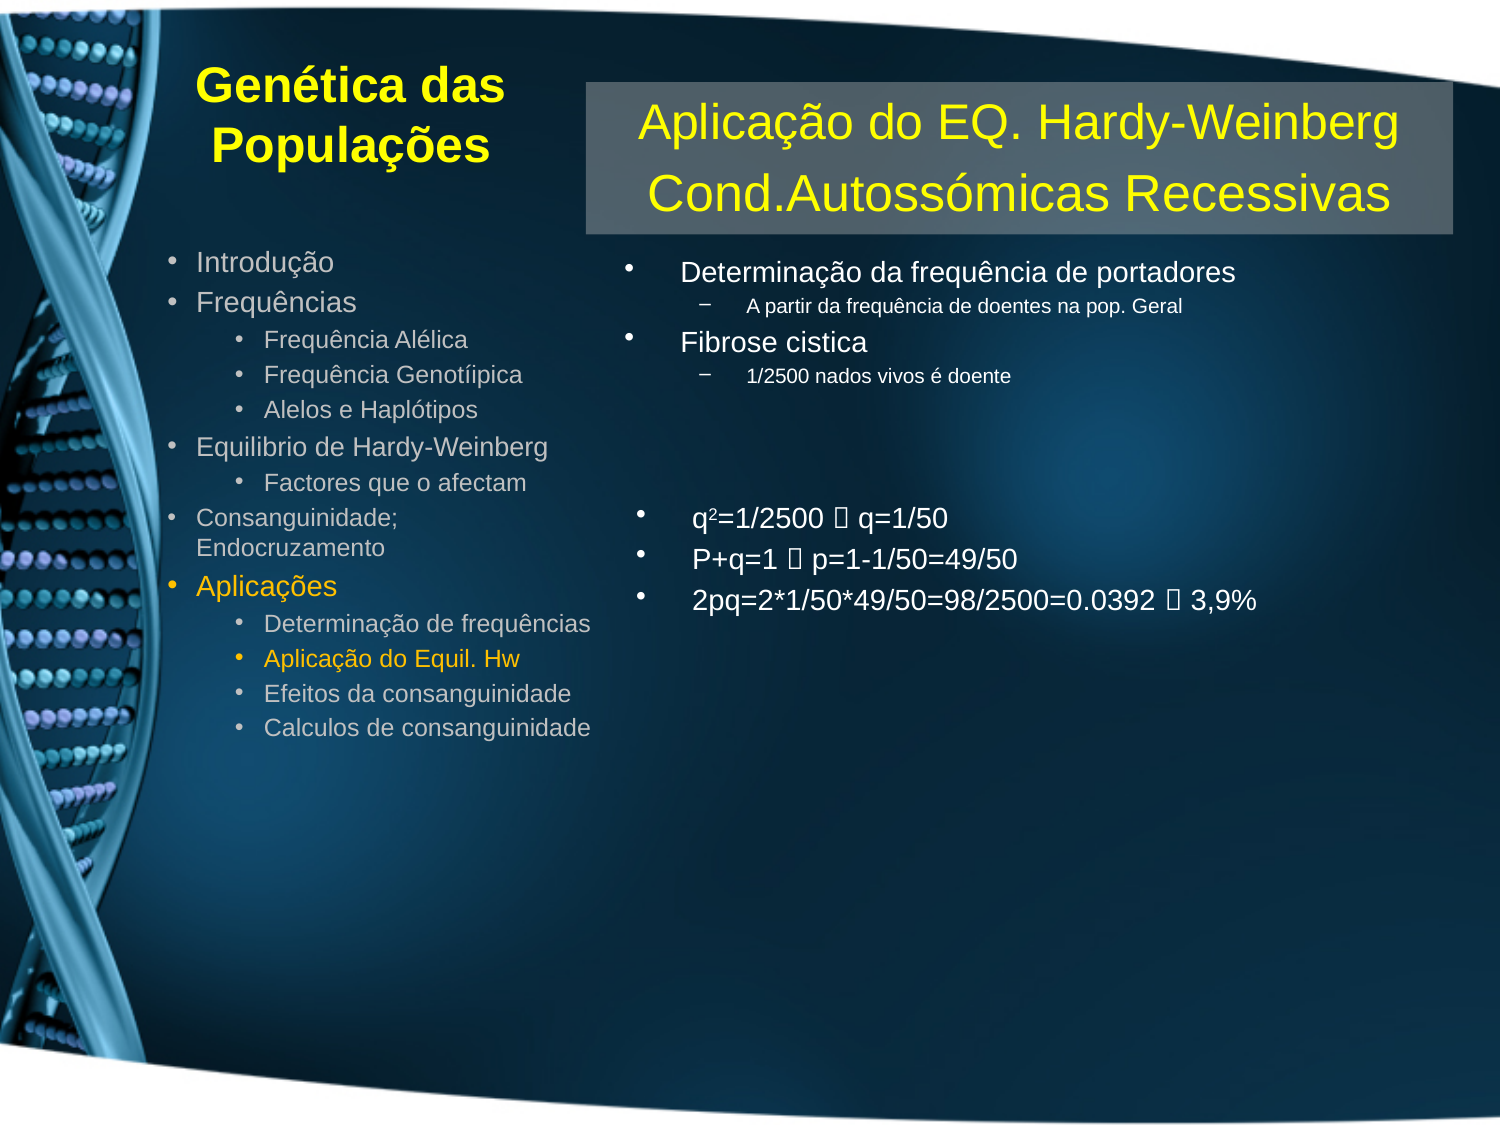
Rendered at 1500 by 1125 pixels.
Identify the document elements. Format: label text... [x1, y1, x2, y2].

text_box q2=1/2500  q=1/50 P+q=1  p=1-1/50=49/50 2pq=2*1/50*49/50=98/2500=0.0392  3,9% [621, 492, 1437, 797]
picture [0, 0, 1500, 1125]
list Introdução Frequências Frequência Alélica Frequência Genotíipica Alelos e Haplótipos Equilibrio de Hardy-Weinberg Factores que o afectam Consanguinidade; Endocruzamento Aplicações Determinação de frequências Aplicação do Equil. Hw Efeitos da consanguinidade Calculos de consanguinidade [152, 235, 610, 1006]
title Genética das Populações [116, 44, 587, 236]
list Determinação da frequência de portadores A partir da frequência de doentes na pop. Geral Fibrose cistica 1/2500 nados vivos é doente [610, 245, 1426, 493]
list Aplicação do EQ. Hardy-Weinberg Cond.Autossómicas Recessivas [585, 81, 1454, 235]
